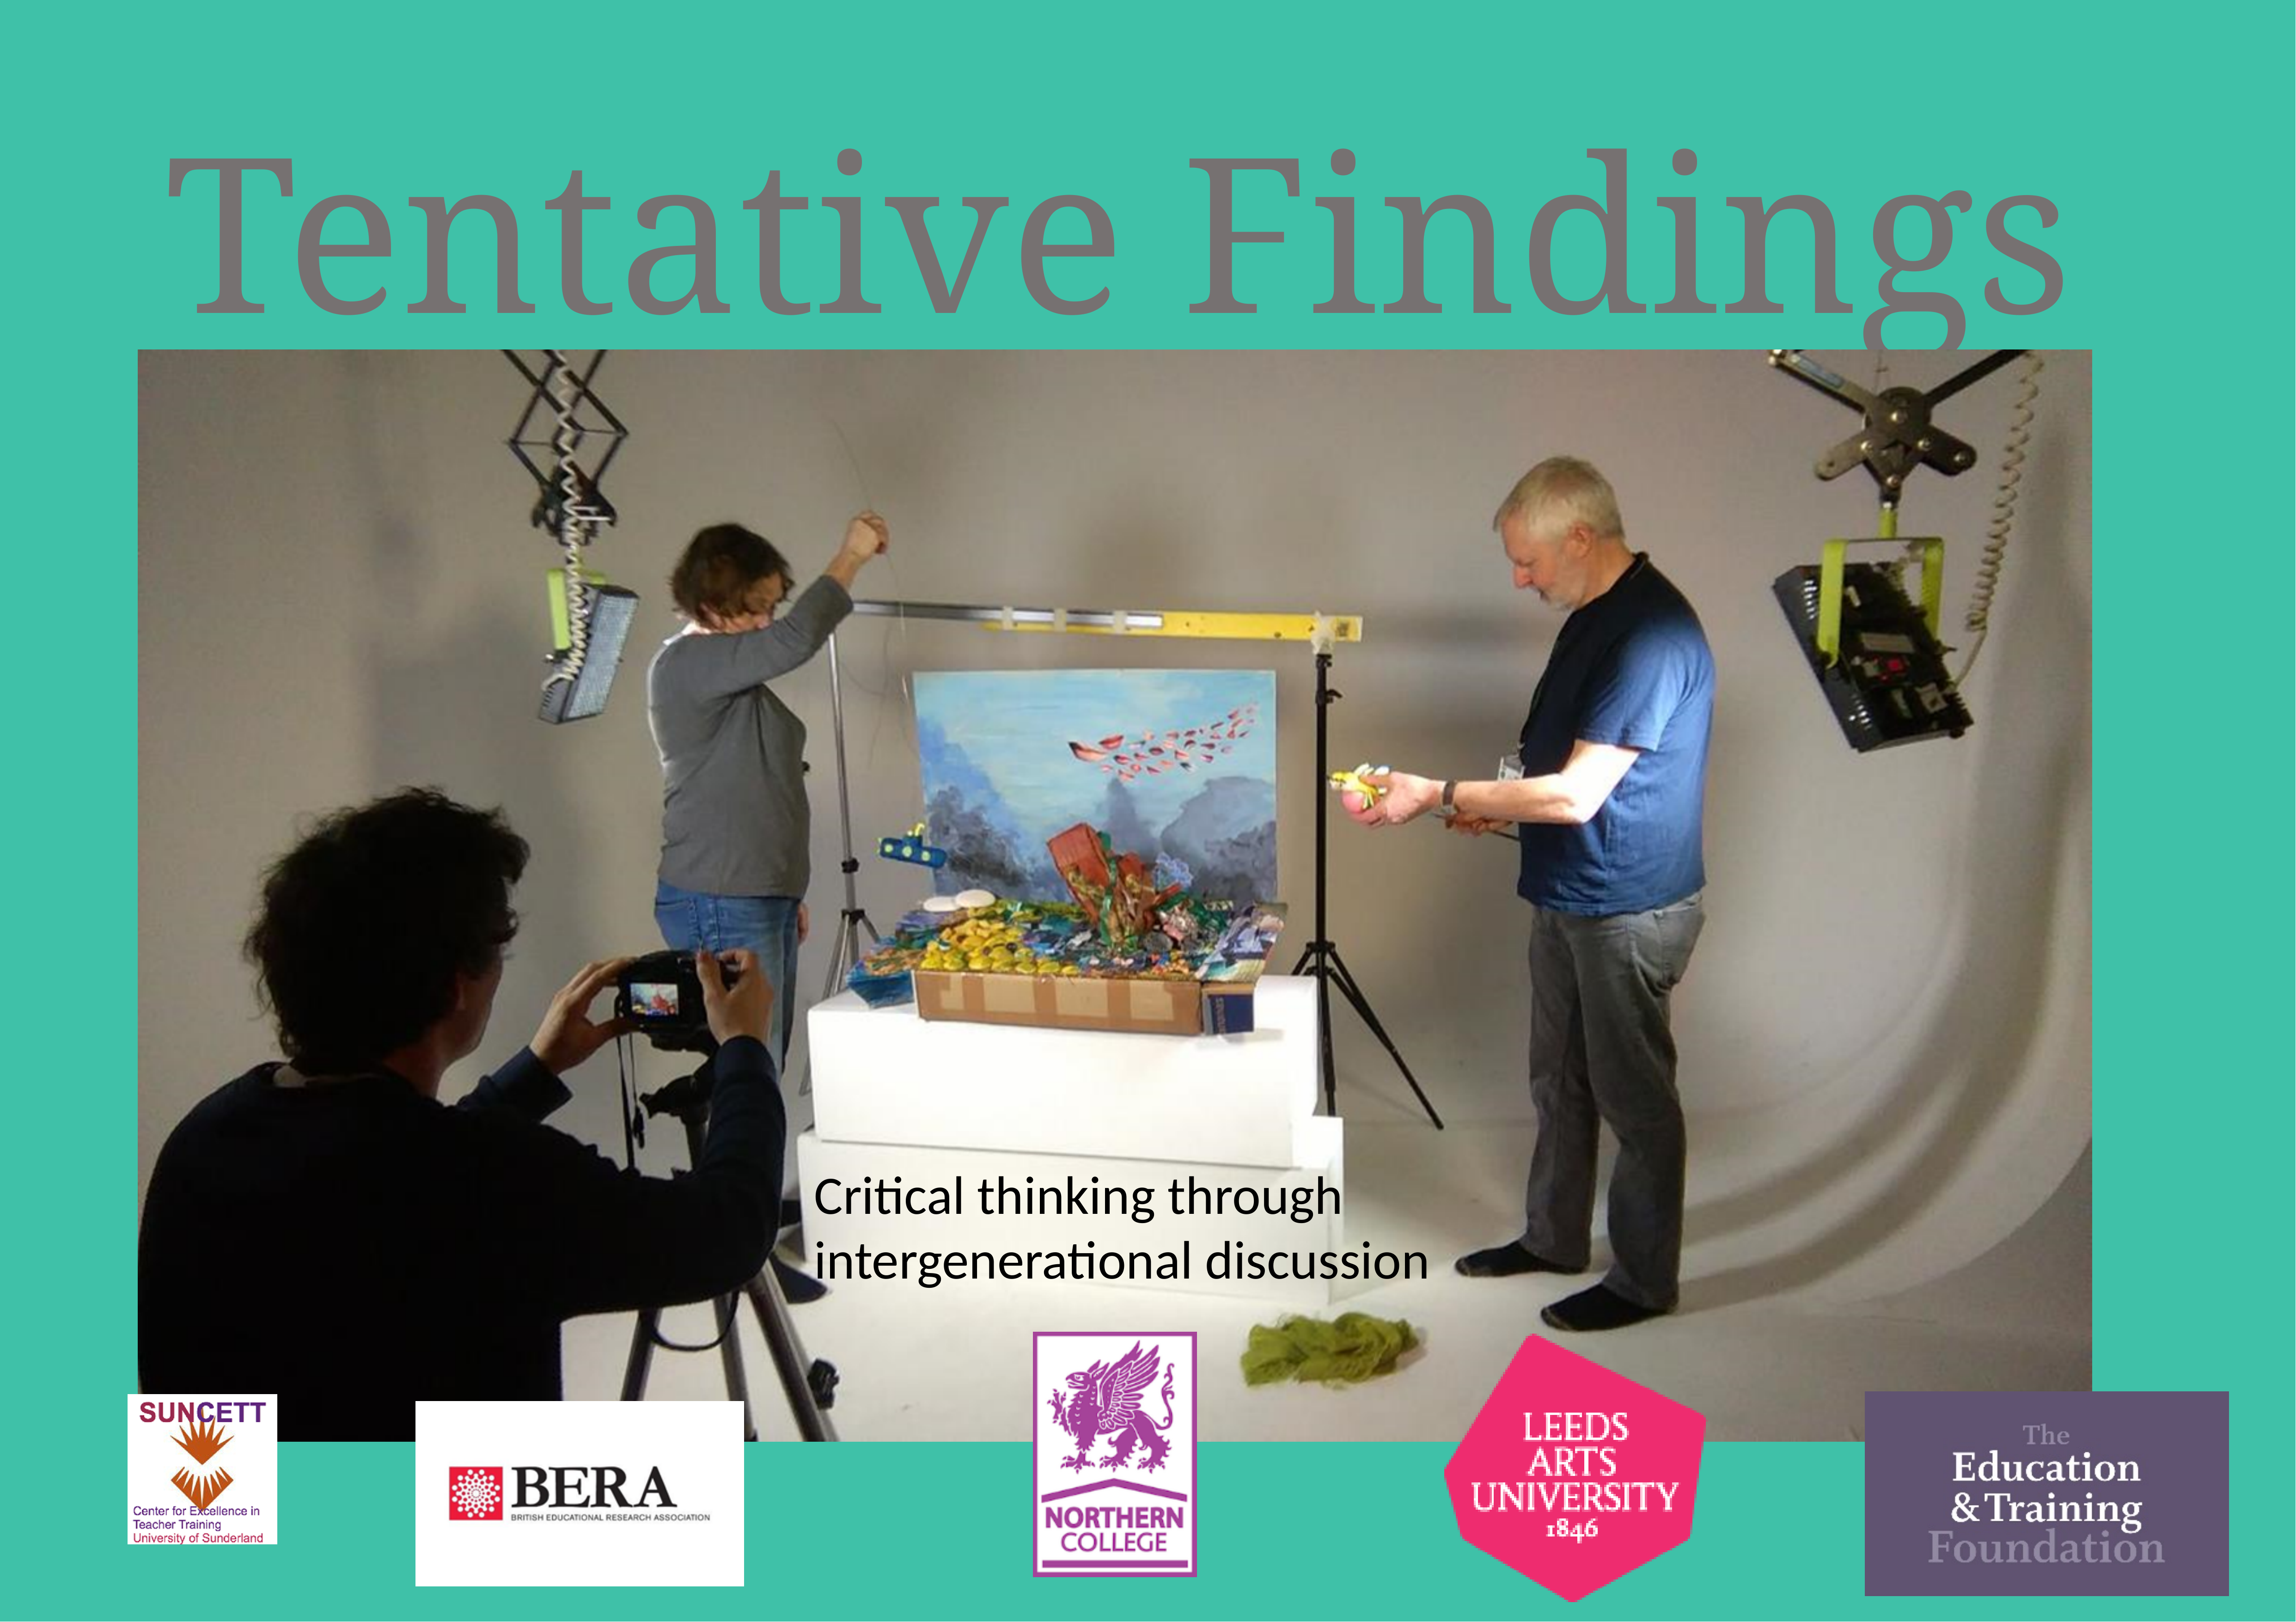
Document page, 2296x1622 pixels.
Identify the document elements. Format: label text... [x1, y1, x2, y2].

title Tentative Findings [158, 86, 2138, 400]
picture [128, 1394, 277, 1544]
picture [415, 1401, 744, 1586]
picture [1437, 1332, 1713, 1607]
picture [1033, 1332, 1197, 1577]
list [138, 349, 2092, 1442]
picture [1865, 1391, 2229, 1596]
